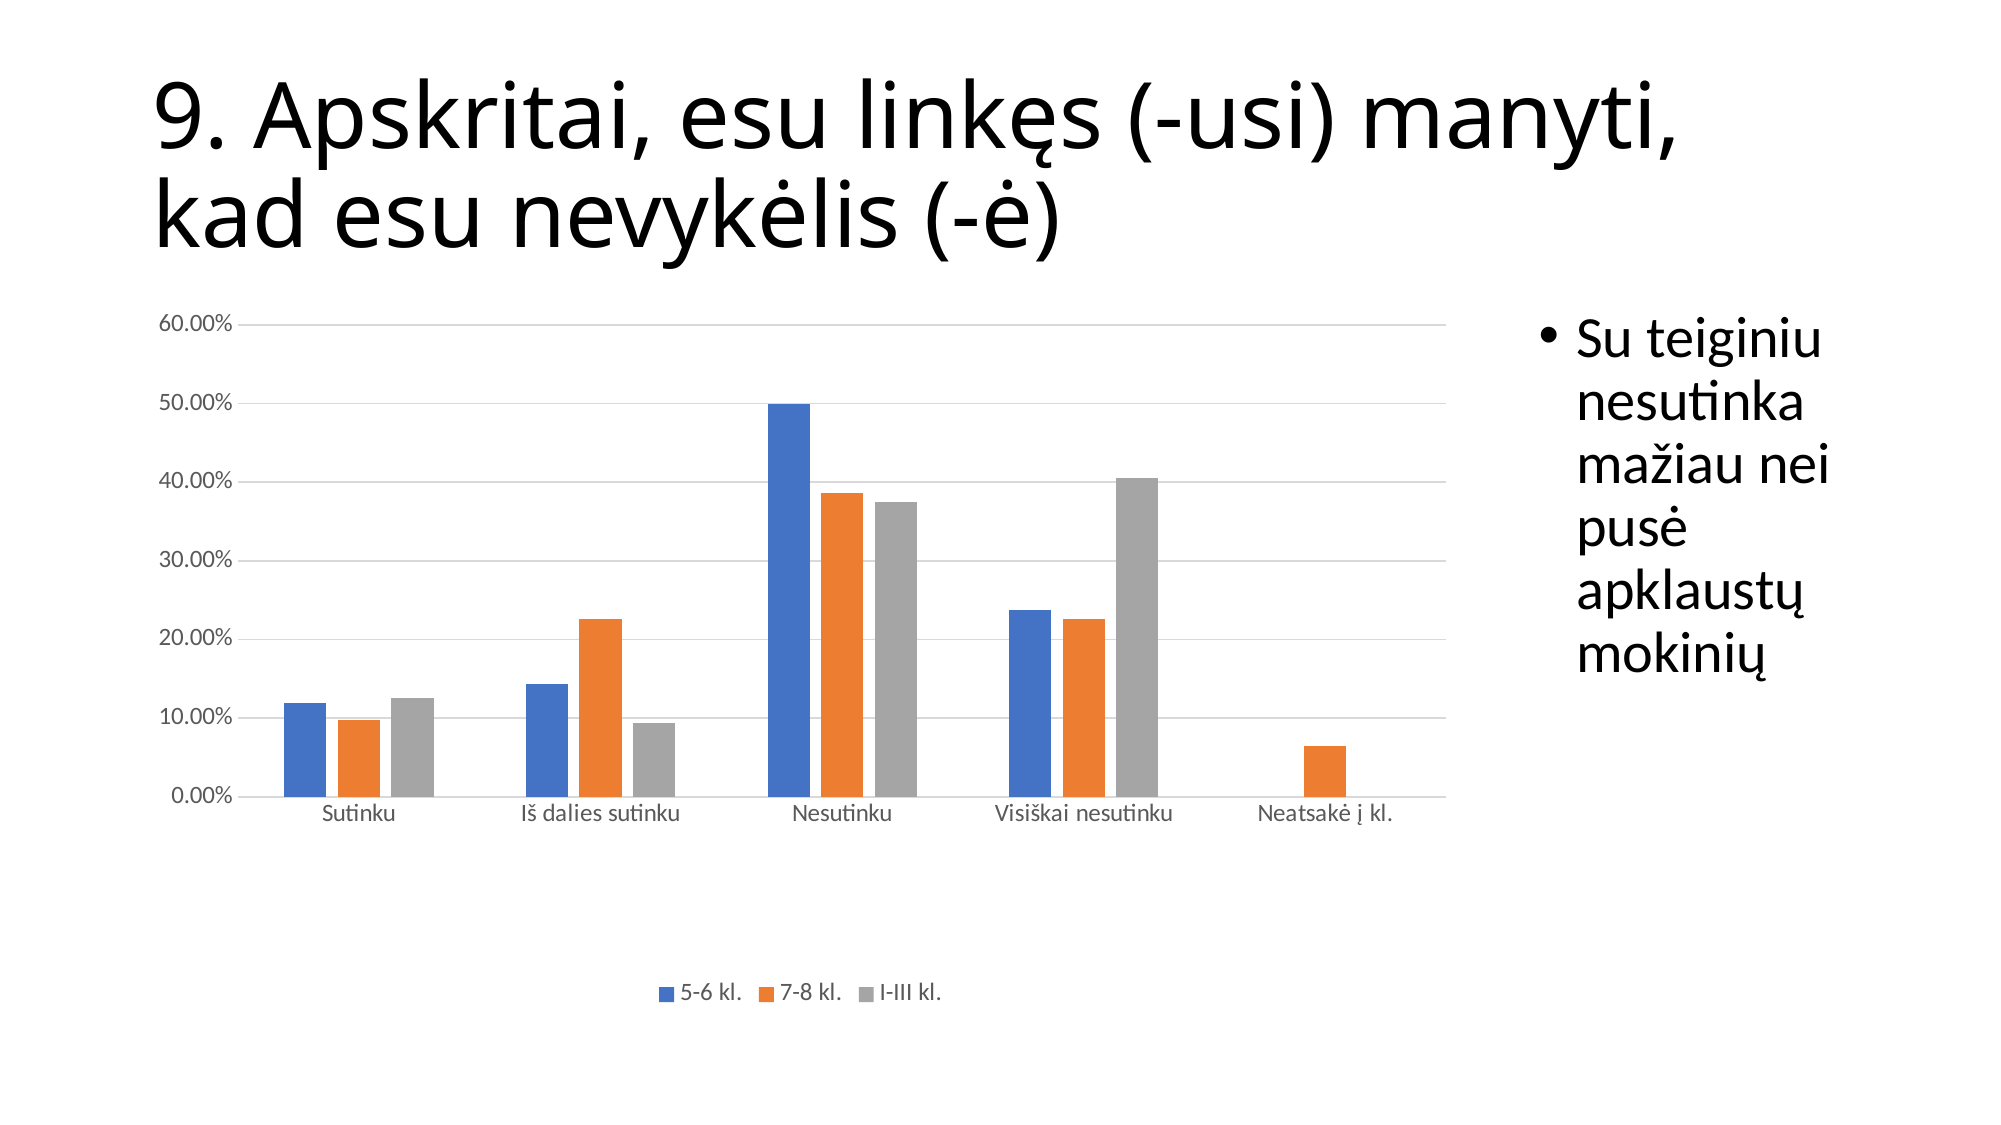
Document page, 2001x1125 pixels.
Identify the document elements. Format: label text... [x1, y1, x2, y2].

list Su teiginiu nesutinka mažiau nei pusė apklaustų mokinių [1523, 299, 1905, 1014]
chart [137, 299, 1465, 1014]
title 9. Apskritai, esu linkęs (-usi) manyti, kad esu nevykėlis (-ė) [137, 59, 1863, 278]
